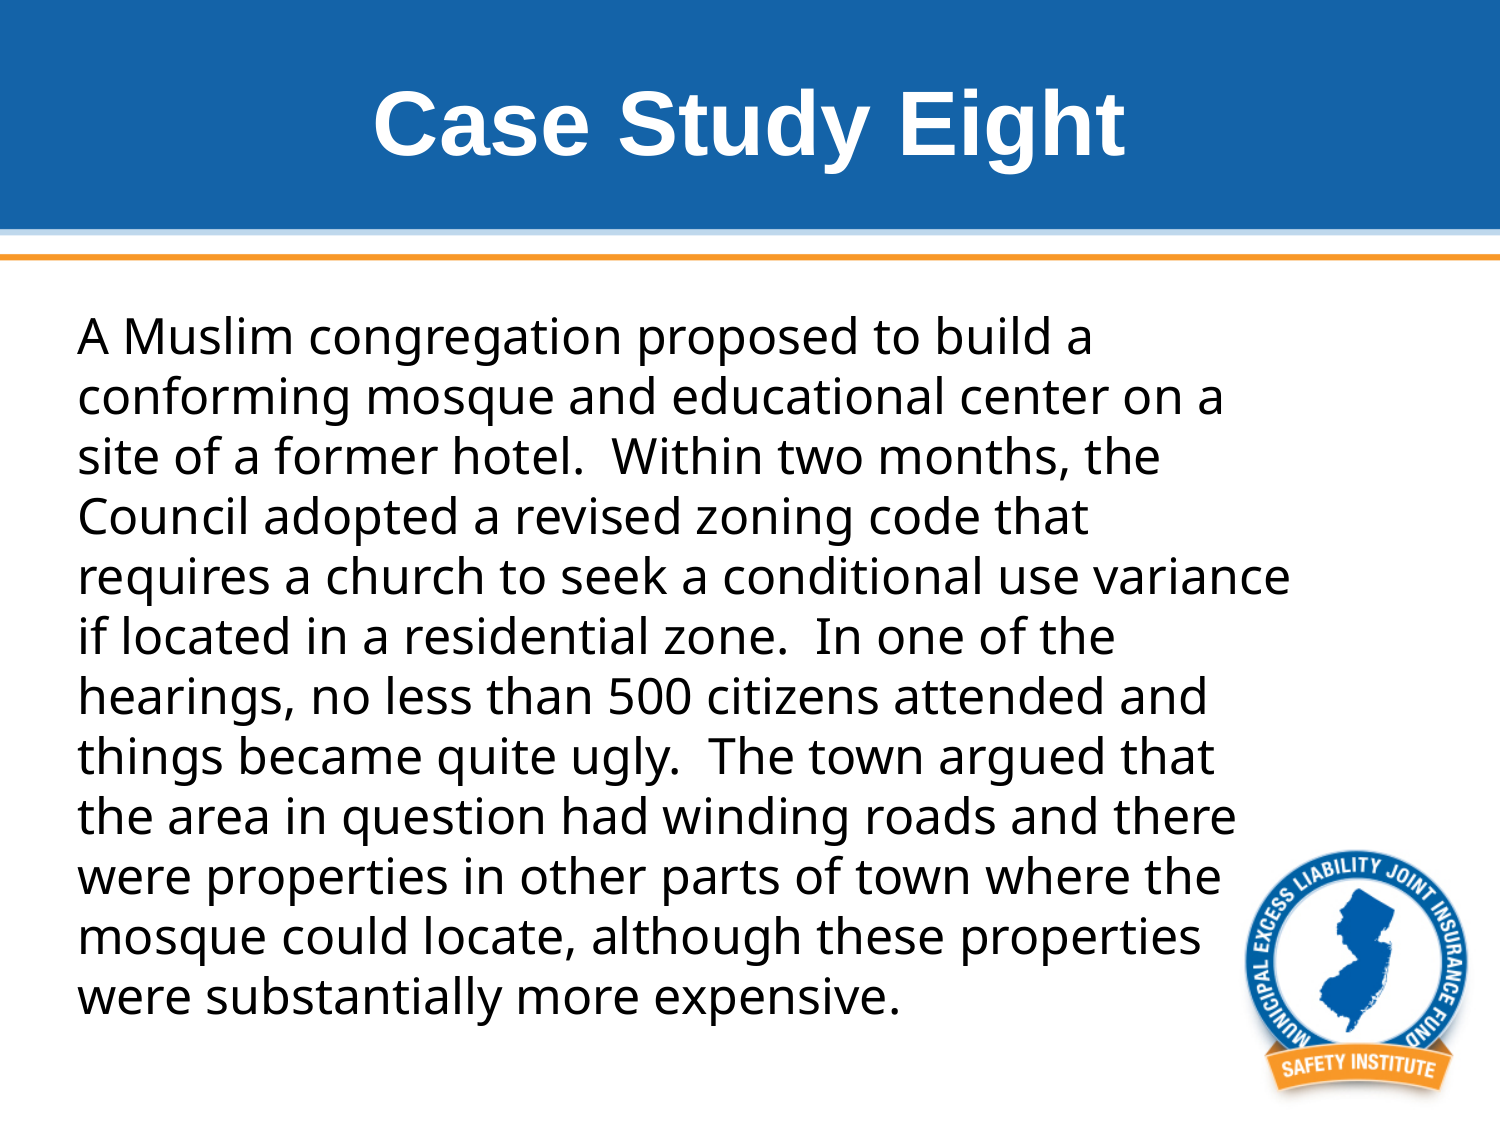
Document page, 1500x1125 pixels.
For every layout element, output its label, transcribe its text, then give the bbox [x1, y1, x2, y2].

title Case Study Eight [74, 42, 1426, 195]
text_box A Muslim congregation proposed to build a conforming mosque and educational center on a site of a former hotel. Within two months, the Council adopted a revised zoning code that requires a church to seek a conditional use variance if located in a residential zone. In one of the hearings, no less than 500 citizens attended and things became quite ugly. The town argued that the area in question had winding roads and there were properties in other parts of town where the mosque could locate, although these properties were substantially more expensive. [62, 297, 1311, 1032]
picture [0, 0, 1500, 1125]
